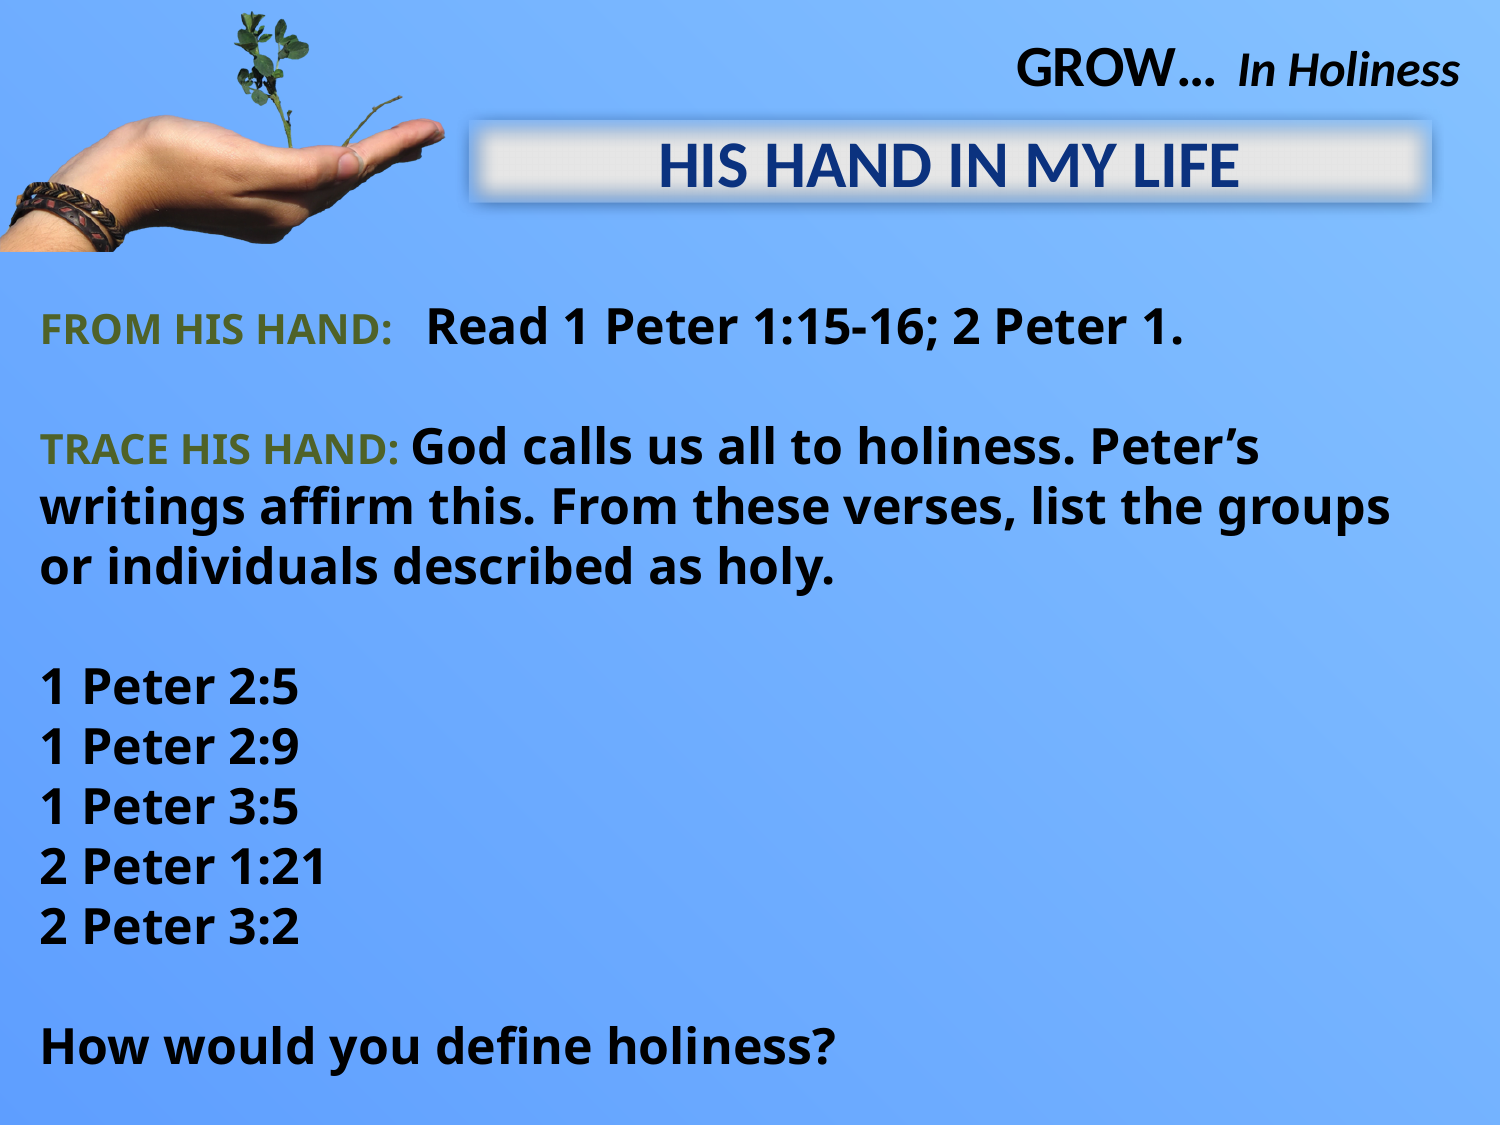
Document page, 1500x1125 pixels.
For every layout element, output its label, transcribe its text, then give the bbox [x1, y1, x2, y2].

text_box FROM HIS HAND: Read 1 Peter 1:15-16; 2 Peter 1. TRACE HIS HAND: God calls us all to holiness. Peter’s writings affirm this. From these verses, list the groups or individuals described as holy. 1 Peter 2:5 1 Peter 2:9 1 Peter 3:5 2 Peter 1:21 2 Peter 3:2 How would you define holiness? [24, 287, 1463, 1083]
text_box HIS HAND IN MY LIFE [500, 150, 1403, 174]
picture [0, 0, 451, 252]
text_box GROW… In Holiness [687, 0, 1475, 111]
